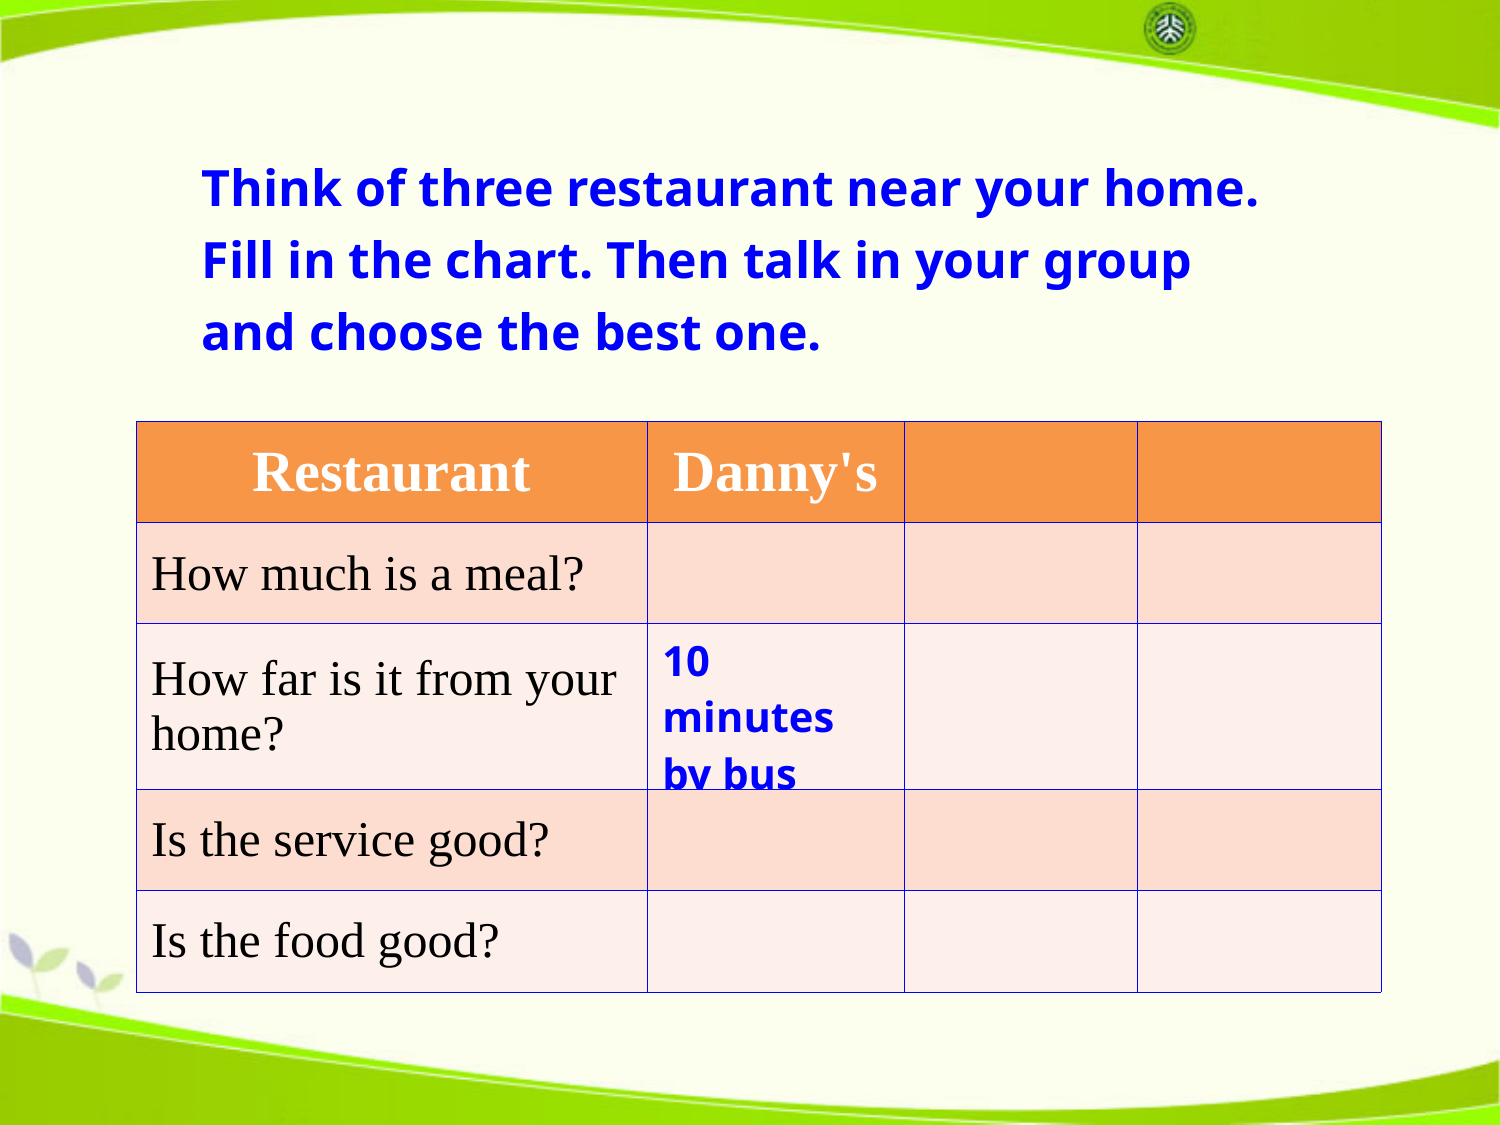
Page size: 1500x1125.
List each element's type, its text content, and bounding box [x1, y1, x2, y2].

table_cell [905, 523, 1137, 623]
table_header Restaurant [137, 422, 647, 522]
table_cell [905, 891, 1137, 992]
text_box Think of three restaurant near your home. Fill in the chart. Then talk in your group and choose the best one. [186, 137, 1282, 368]
table_cell How much is a meal? [137, 523, 647, 623]
table_cell How far is it from your home? [137, 624, 647, 789]
table_header [1138, 422, 1381, 522]
table_cell Is the food good? [137, 891, 647, 992]
picture [0, 0, 1500, 1125]
table_header [905, 422, 1137, 522]
table_cell [1138, 523, 1381, 623]
table_cell [1138, 891, 1381, 992]
table_cell 10 minutes by bus [648, 624, 904, 789]
table_cell [648, 523, 904, 623]
table_cell [1138, 790, 1381, 890]
table_cell Is the service good? [137, 790, 647, 890]
table_header Danny's [648, 422, 904, 522]
table_cell [648, 891, 904, 992]
table_cell [648, 790, 904, 890]
table_cell [905, 624, 1137, 789]
table_cell [905, 790, 1137, 890]
table_cell [1138, 624, 1381, 789]
